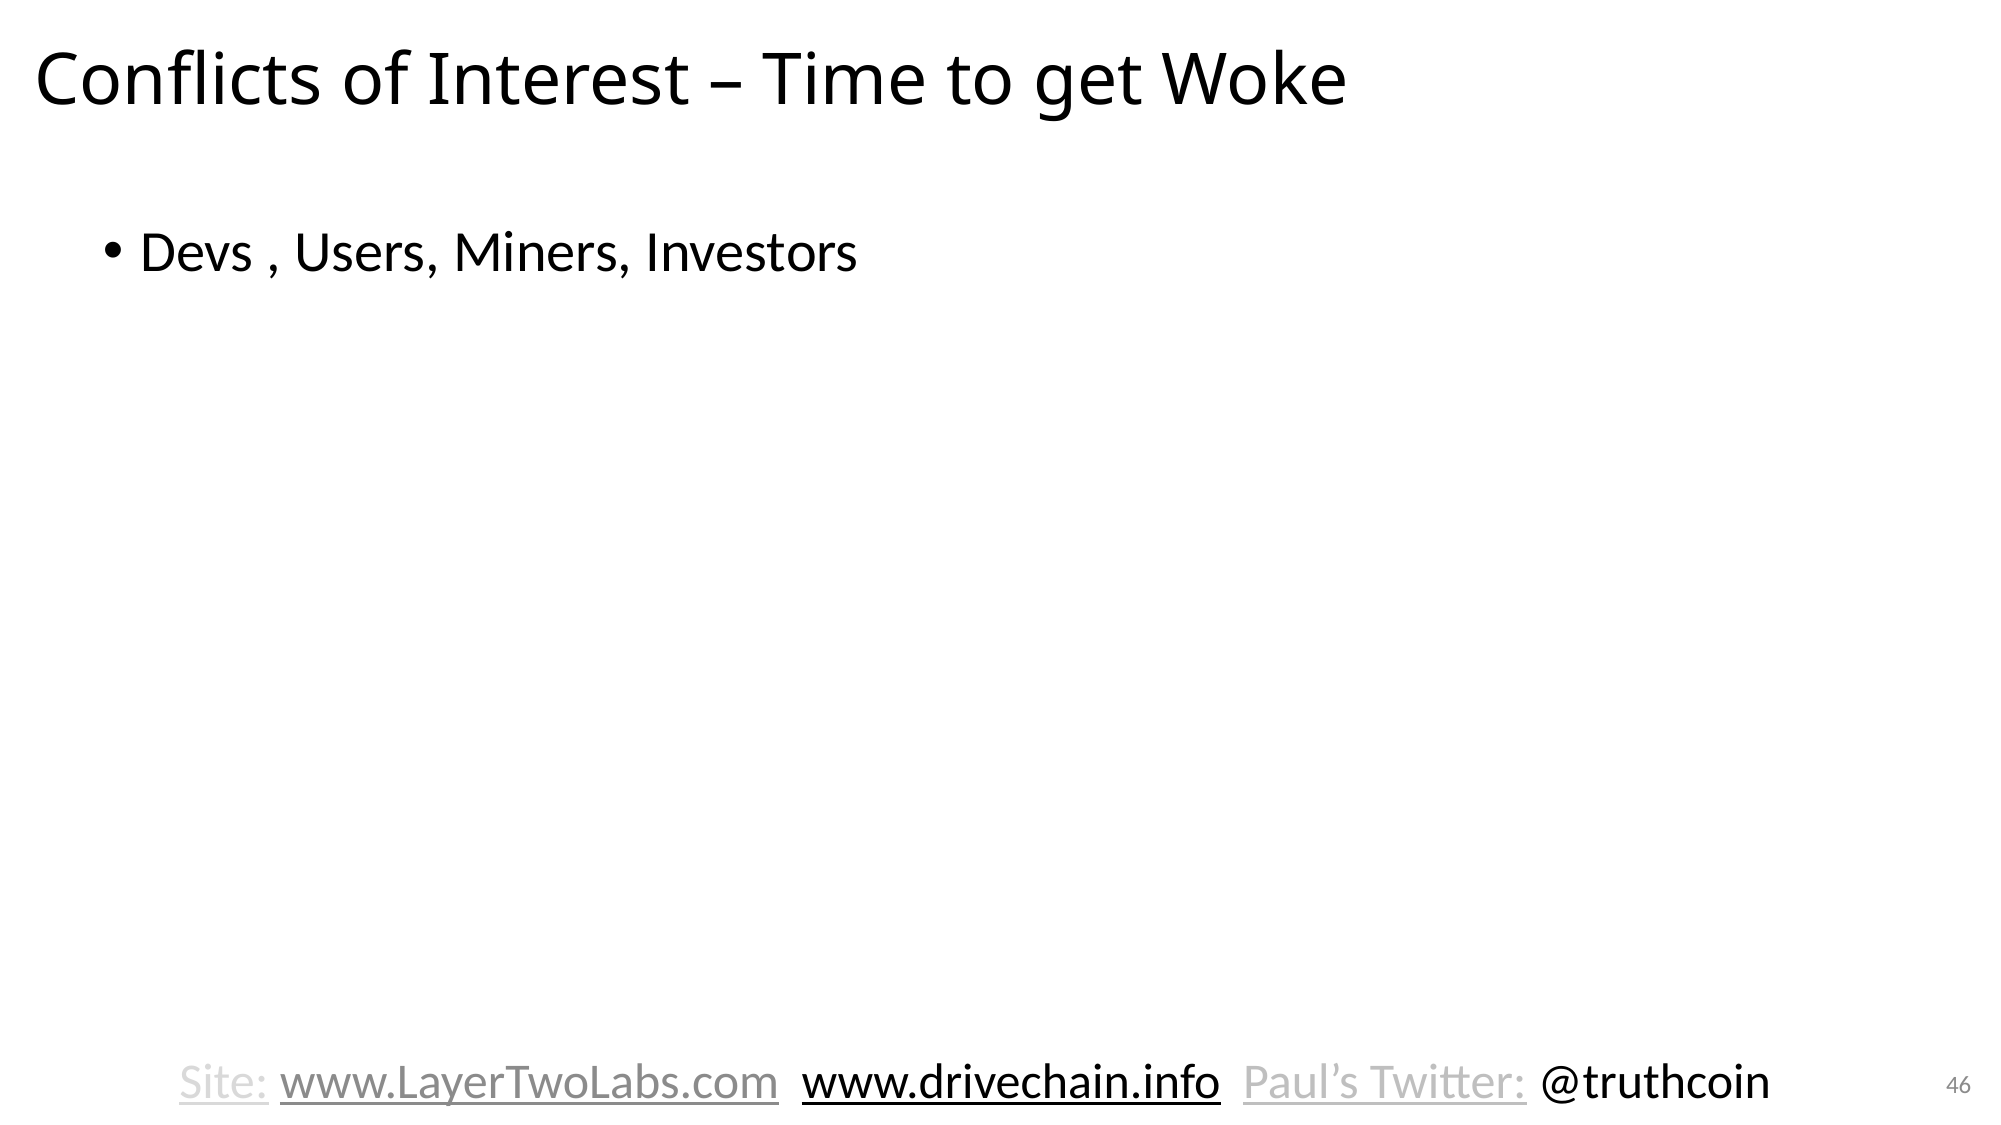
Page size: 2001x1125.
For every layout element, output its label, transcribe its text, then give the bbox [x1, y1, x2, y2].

list Devs , Users, Miners, Investors [87, 214, 1902, 1014]
slide_number 46 [1920, 1054, 1987, 1114]
title Conflicts of Interest – Time to get Woke [19, 11, 1373, 152]
footer Site: www.LayerTwoLabs.com www.drivechain.info Paul’s Twitter: @truthcoin [87, 1042, 1863, 1114]
